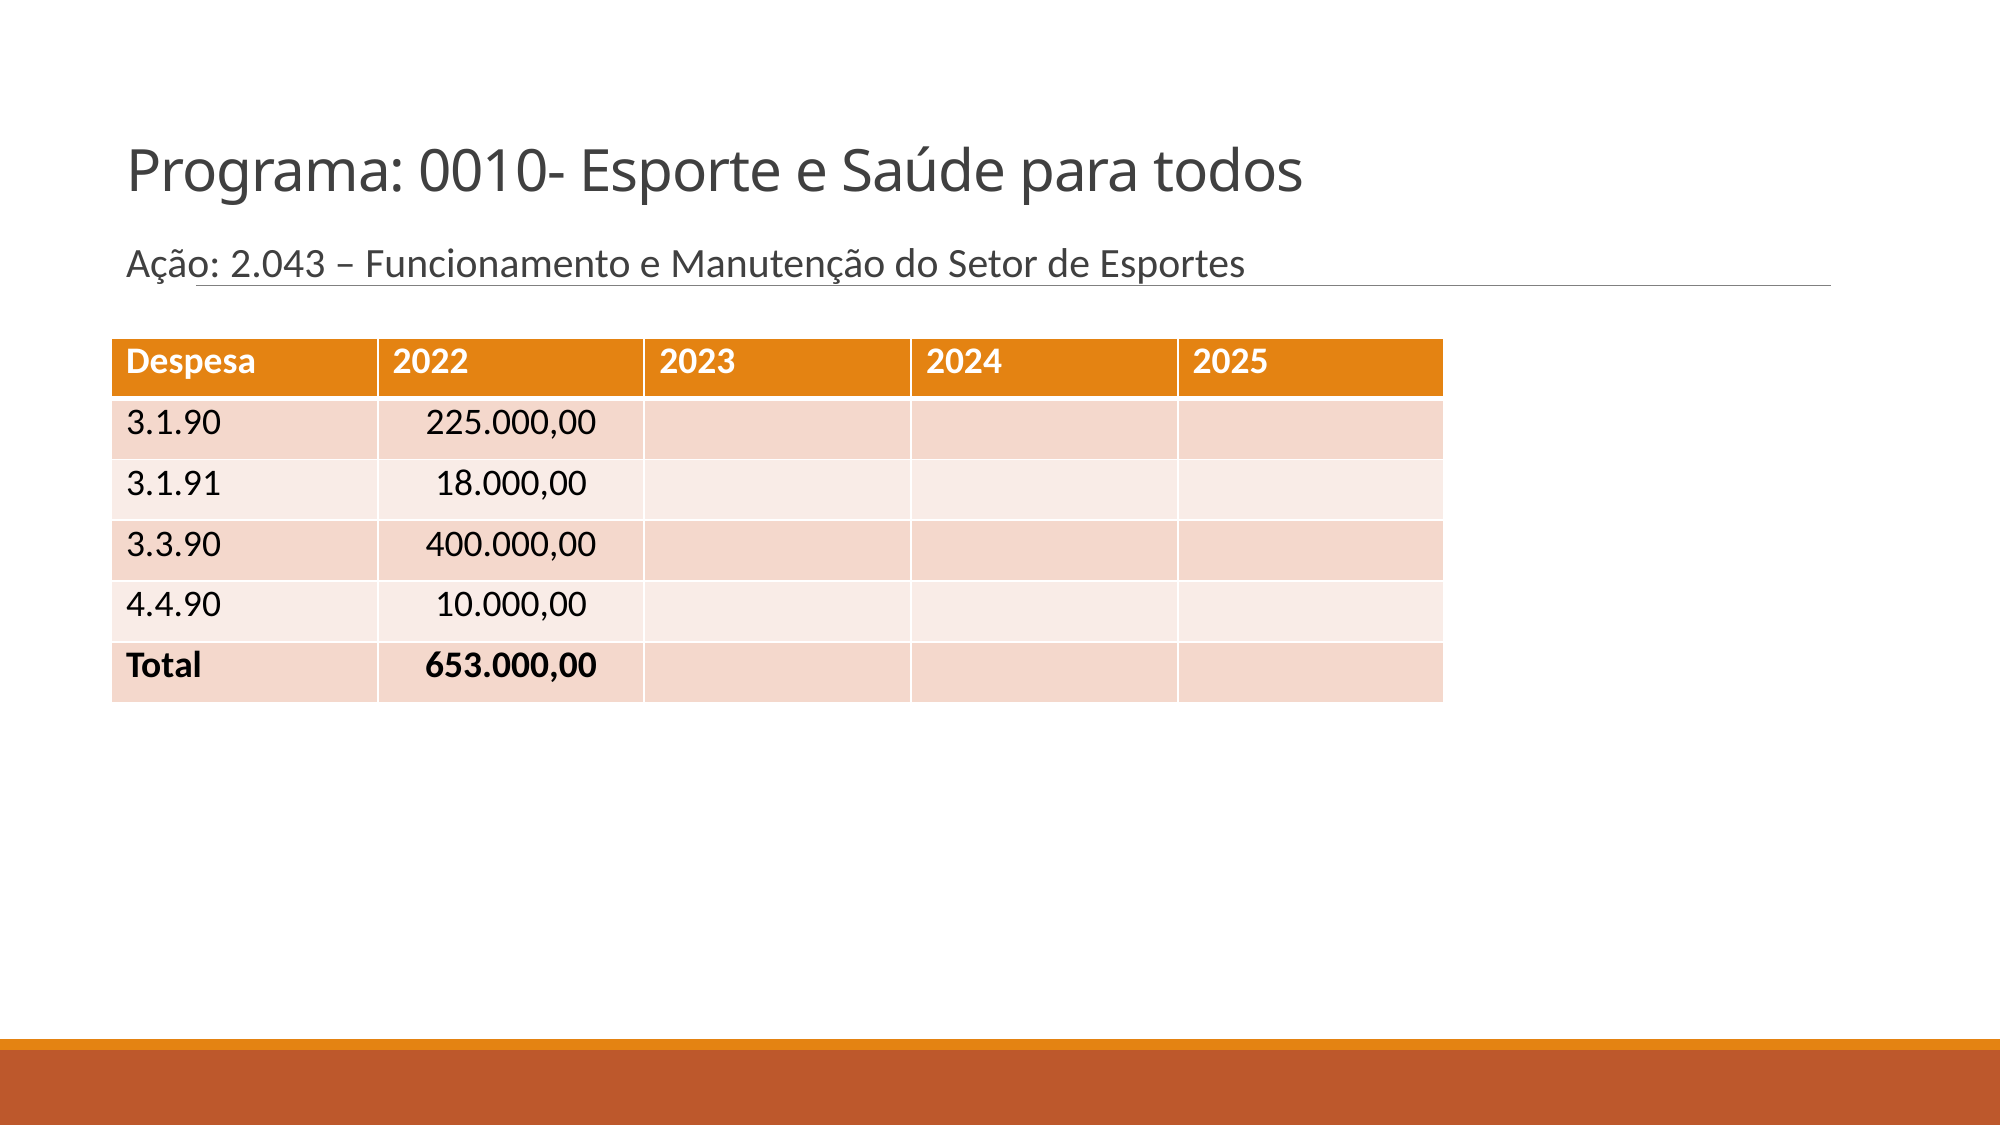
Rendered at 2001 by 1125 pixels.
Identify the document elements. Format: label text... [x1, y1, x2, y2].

table_cell [645, 401, 910, 459]
table_cell 4.4.90 [112, 582, 377, 641]
table_cell [645, 582, 910, 641]
table_cell [912, 521, 1177, 580]
table_cell [1179, 460, 1443, 519]
table_cell [645, 521, 910, 580]
table_cell [1179, 582, 1443, 641]
table_cell 653.000,00 [379, 643, 643, 702]
table_cell [1179, 401, 1443, 459]
table_cell [912, 643, 1177, 702]
table_cell [912, 582, 1177, 641]
table_header 2025 [1179, 339, 1443, 396]
table_cell [645, 643, 910, 702]
table_cell 18.000,00 [379, 460, 643, 519]
table_cell 3.1.91 [112, 460, 377, 519]
table_header 2022 [379, 339, 643, 396]
table_header Despesa [112, 339, 377, 396]
table_cell 225.000,00 [379, 401, 643, 459]
table_cell 3.1.90 [112, 401, 377, 459]
table_header 2024 [912, 339, 1177, 396]
table_cell [1179, 521, 1443, 580]
table_cell [1179, 643, 1443, 702]
table_header 2023 [645, 339, 910, 396]
table_cell [912, 460, 1177, 519]
table_cell [645, 460, 910, 519]
list Ação: 2.043 – Funcionamento e Manutenção do Setor de Esportes [111, 234, 1522, 992]
table_cell 3.3.90 [112, 521, 377, 580]
table_cell [912, 401, 1177, 459]
table_cell Total [112, 643, 377, 702]
title Programa: 0010- Esporte e Saúde para todos [111, 99, 1522, 212]
table_cell 400.000,00 [379, 521, 643, 580]
table_cell 10.000,00 [379, 582, 643, 641]
